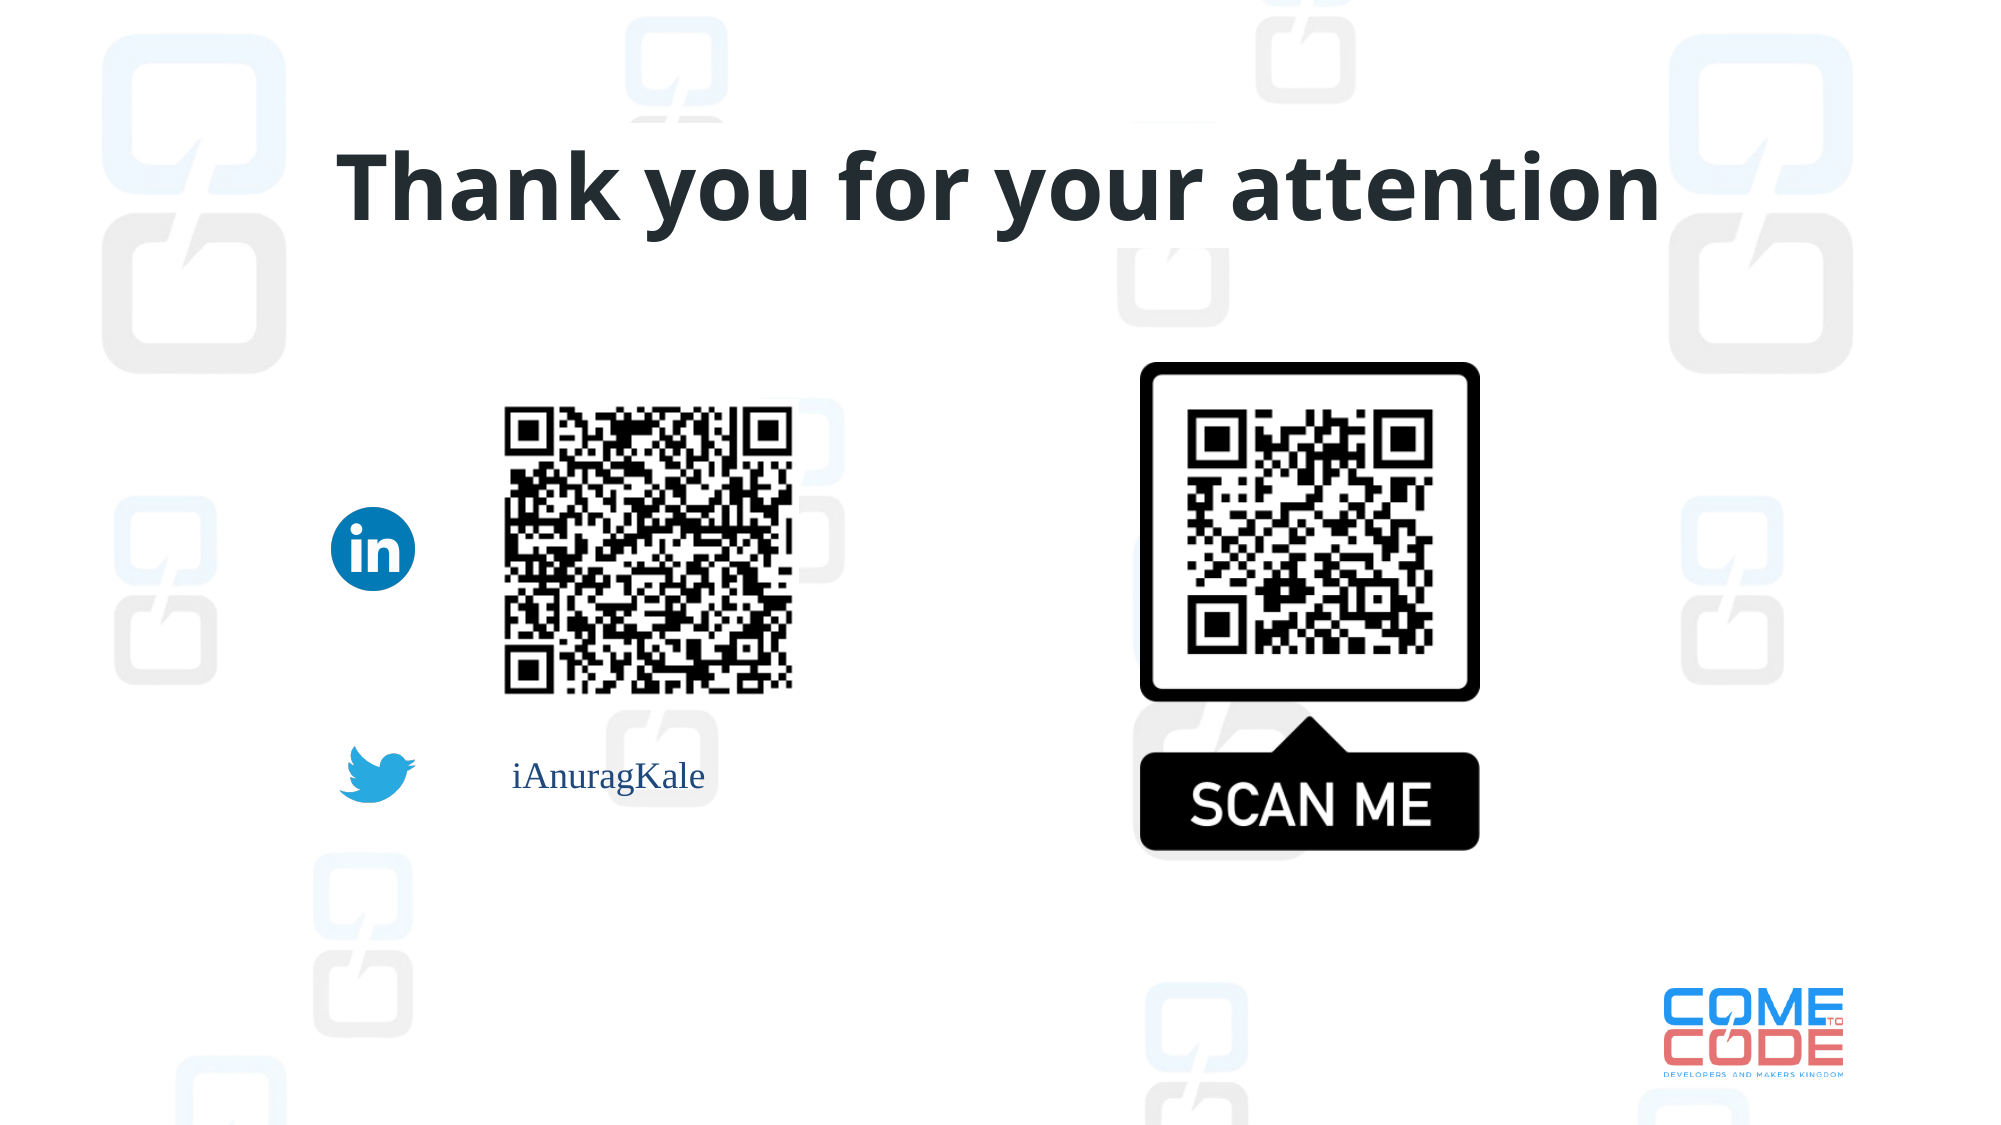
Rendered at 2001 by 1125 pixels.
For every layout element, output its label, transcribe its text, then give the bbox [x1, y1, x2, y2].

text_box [310, 399, 799, 814]
picture [0, 0, 2000, 1125]
text_box Thank you for your attention [185, 121, 1815, 247]
